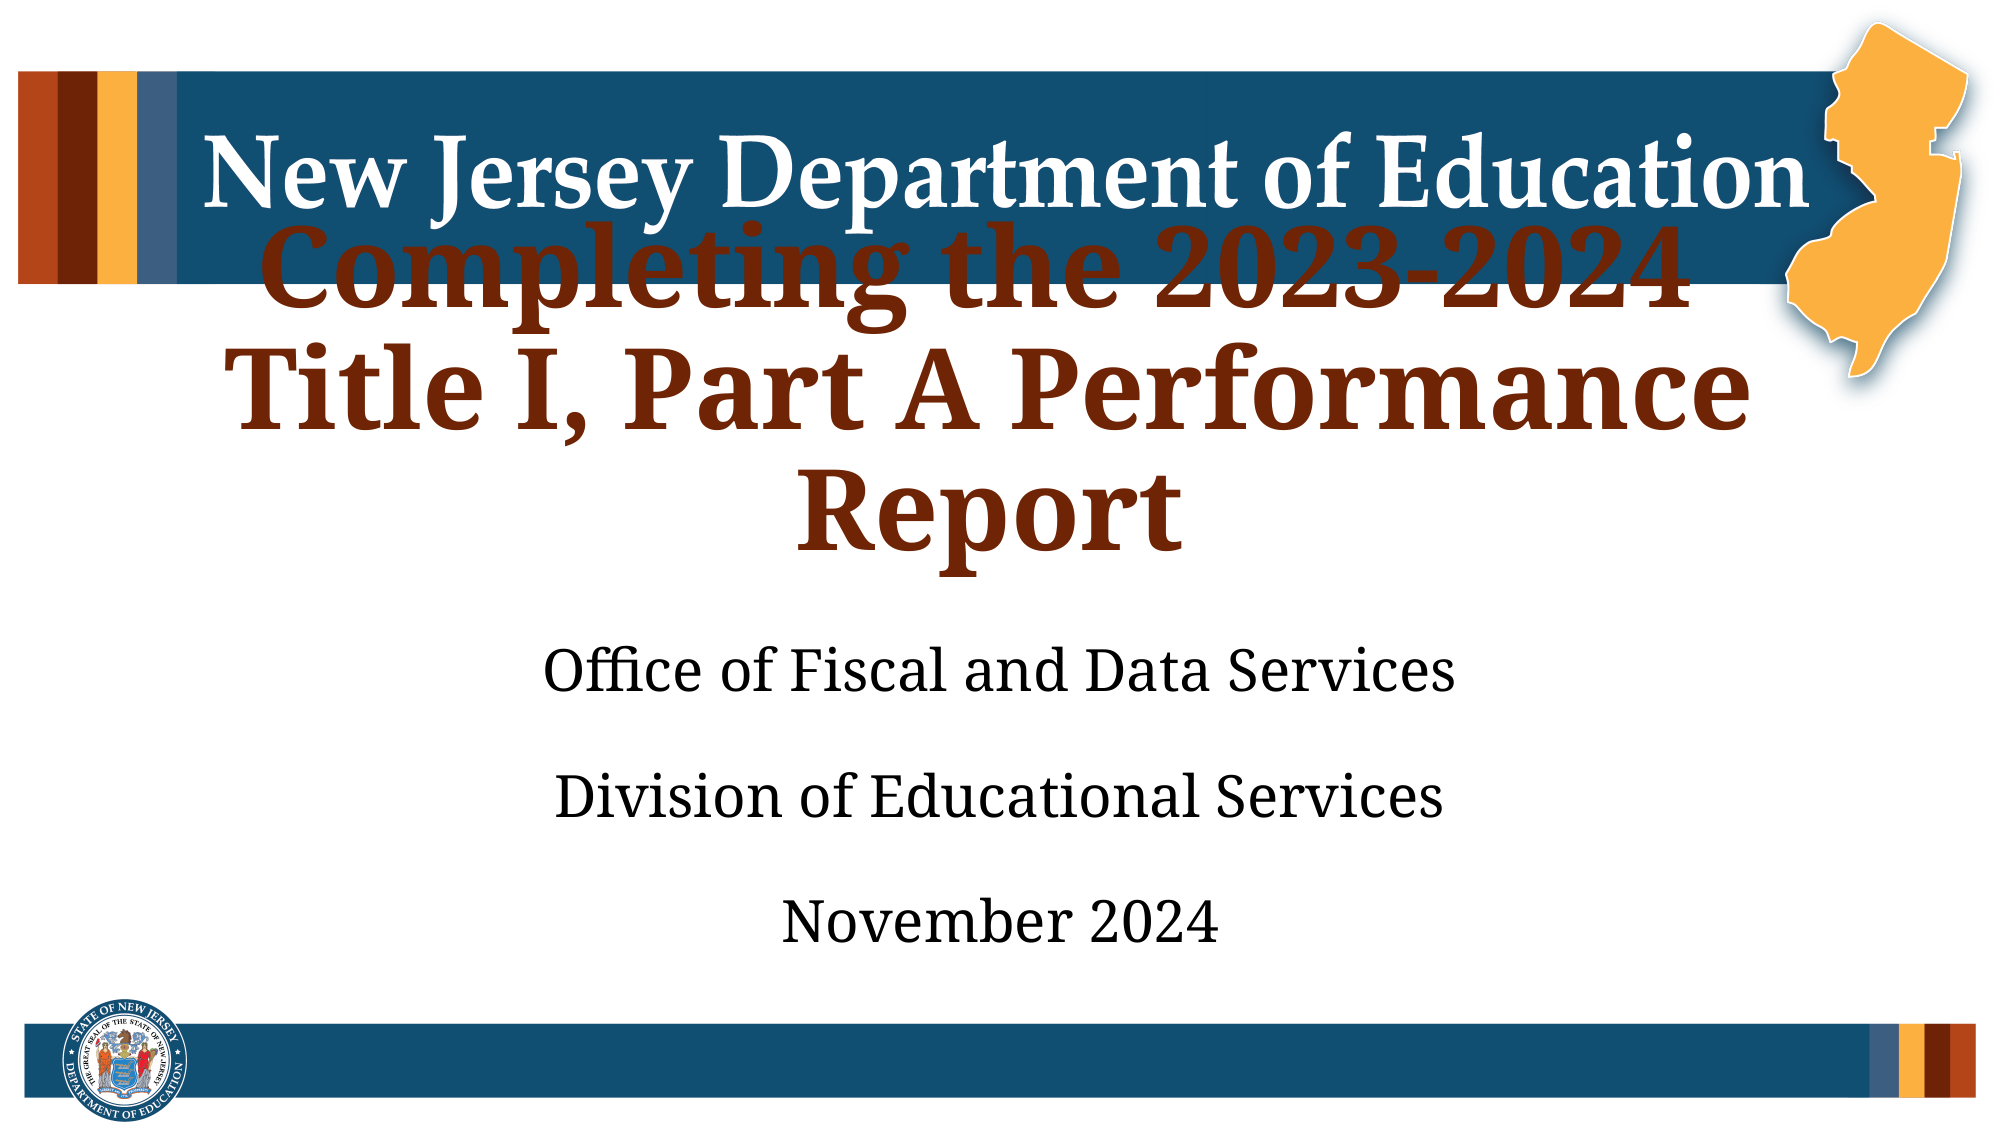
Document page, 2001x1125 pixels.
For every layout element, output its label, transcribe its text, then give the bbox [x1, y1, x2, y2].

picture [24, 997, 1976, 1124]
title Completing the 2023-2024 Title I, Part A Performance Report [24, 312, 1955, 583]
subtitle Office of Fiscal and Data Services Division of Educational Services November 2024 [0, 620, 2000, 960]
picture [18, 0, 2000, 418]
